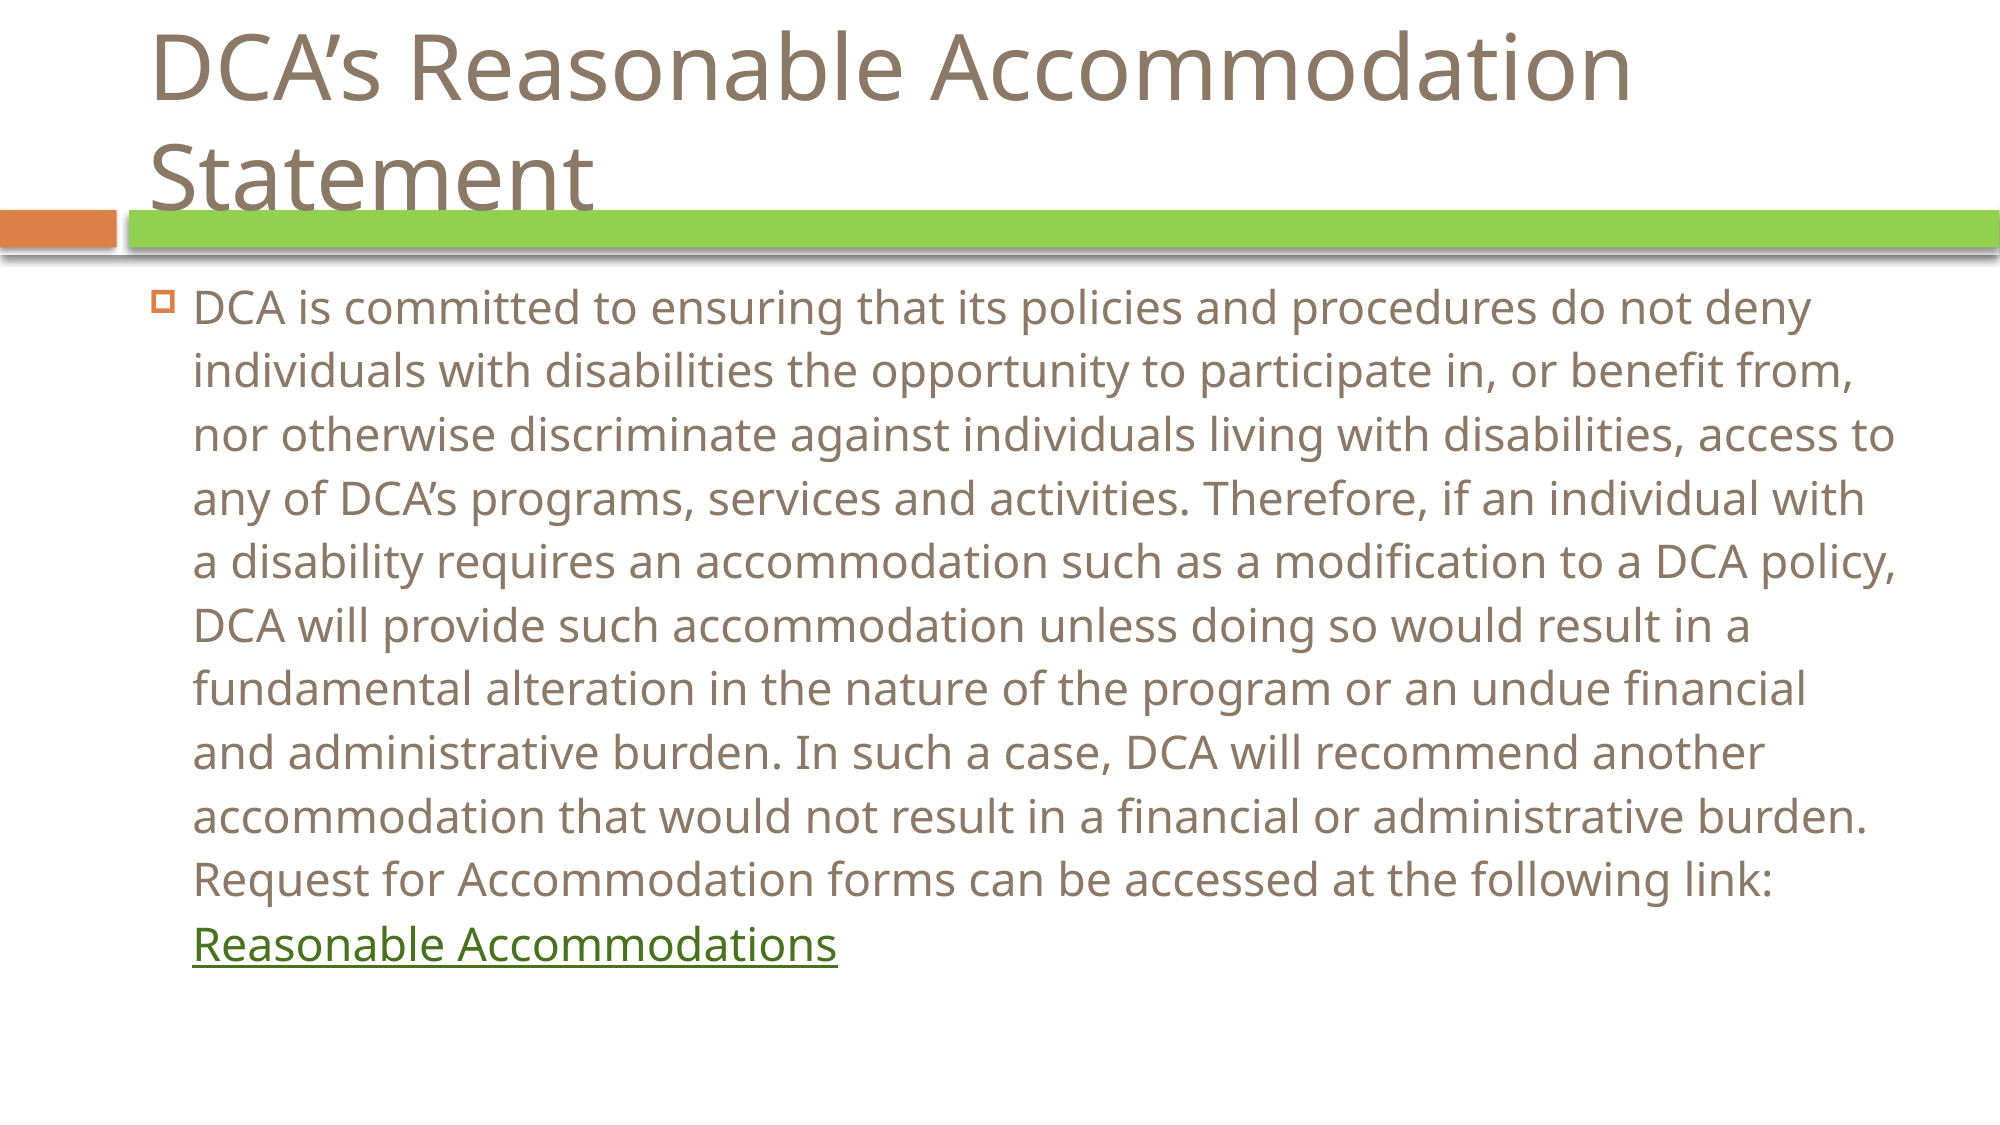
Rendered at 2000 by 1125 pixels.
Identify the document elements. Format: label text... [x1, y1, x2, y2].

title DCA’s Reasonable Accommodation Statement [133, 37, 1917, 200]
list DCA is committed to ensuring that its policies and procedures do not deny individuals with disabilities the opportunity to participate in, or benefit from, nor otherwise discriminate against individuals living with disabilities, access to any of DCA’s programs, services and activities. Therefore, if an individual with a disability requires an accommodation such as a modification to a DCA policy, DCA will provide such accommodation unless doing so would result in a fundamental alteration in the nature of the program or an undue financial and administrative burden. In such a case, DCA will recommend another accommodation that would not result in a financial or administrative burden. Request for Accommodation forms can be accessed at the following link: Reasonable Accommodations [133, 262, 1917, 1000]
